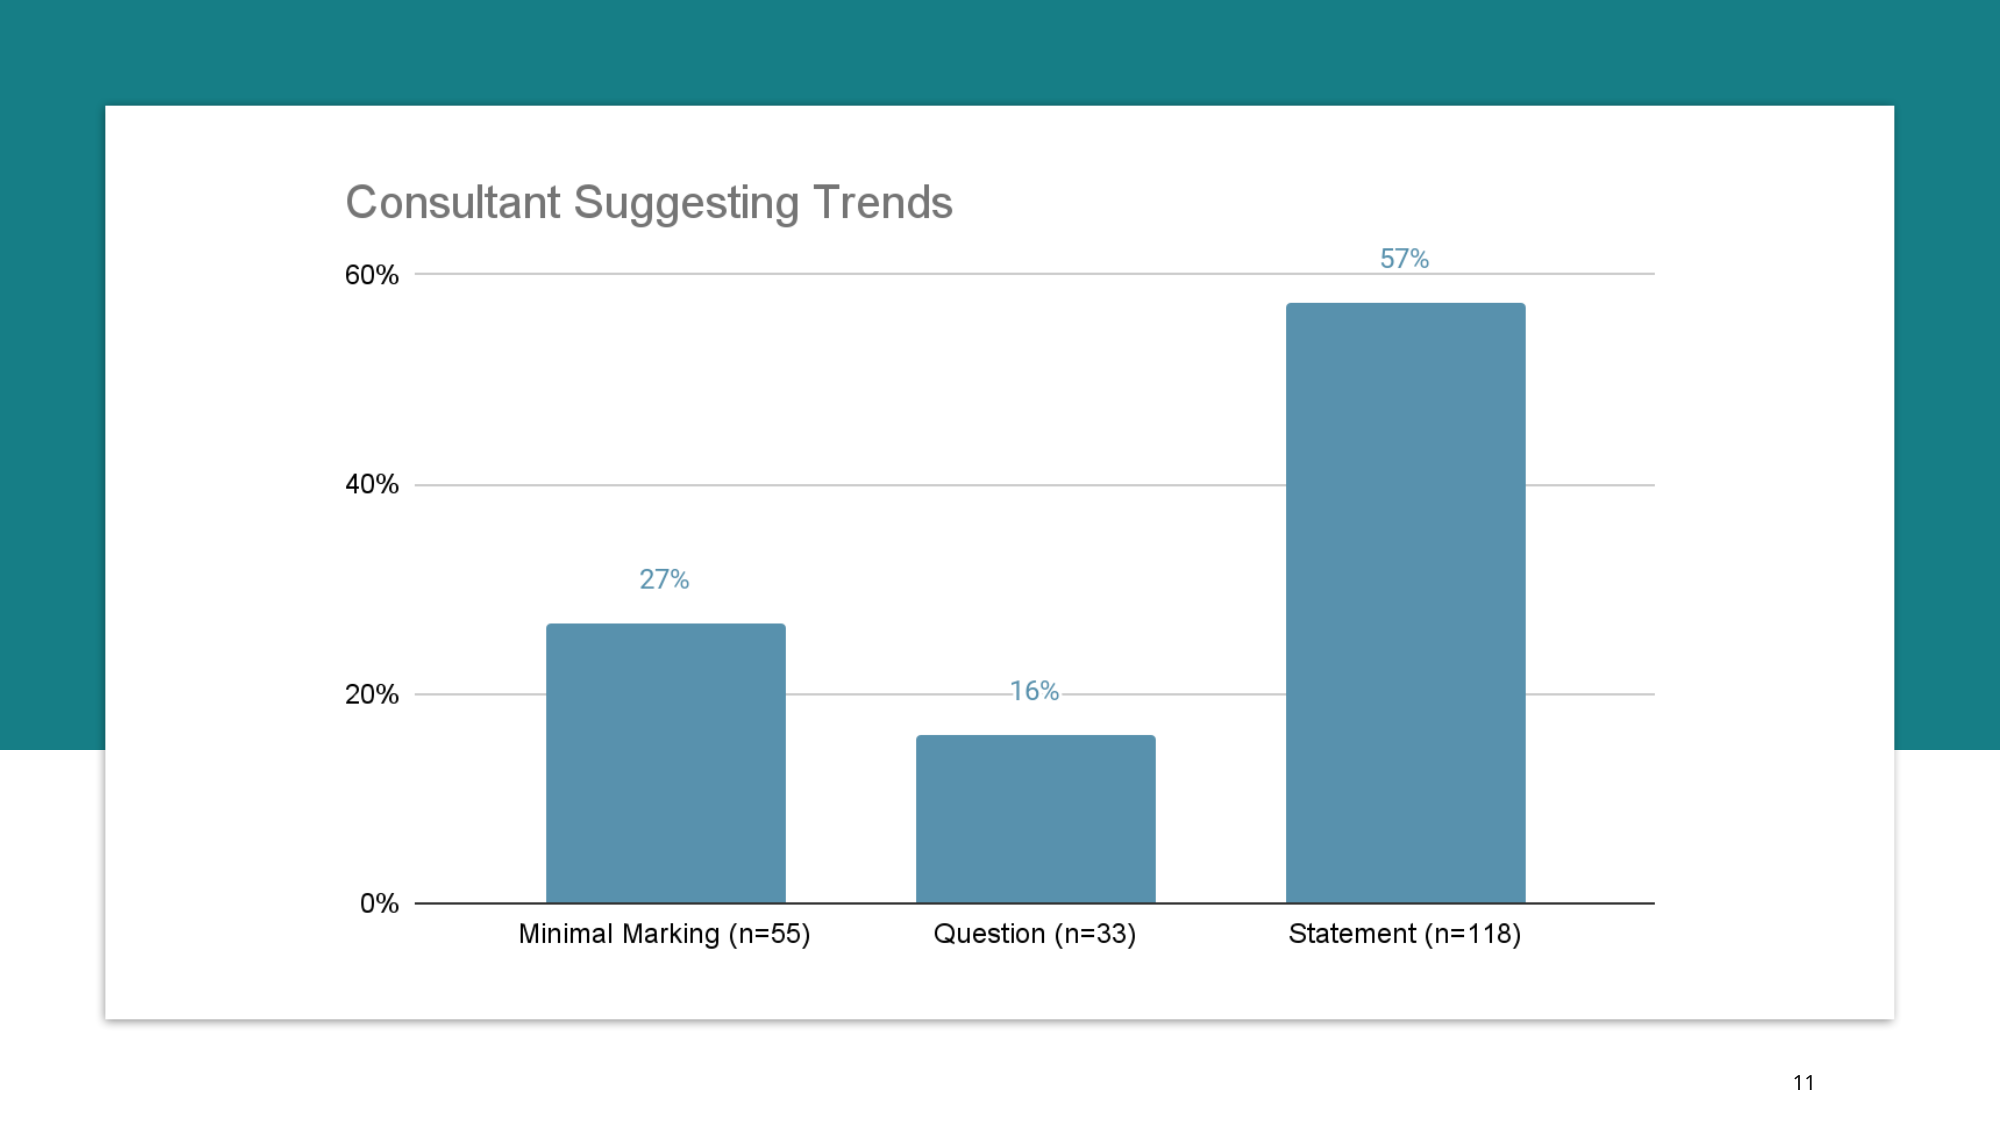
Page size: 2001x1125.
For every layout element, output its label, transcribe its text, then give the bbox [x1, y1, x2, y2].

picture [302, 131, 1698, 994]
text_box [0, 0, 2000, 751]
slide_number 11 [1777, 1061, 1938, 1107]
text_box [104, 104, 1896, 1021]
